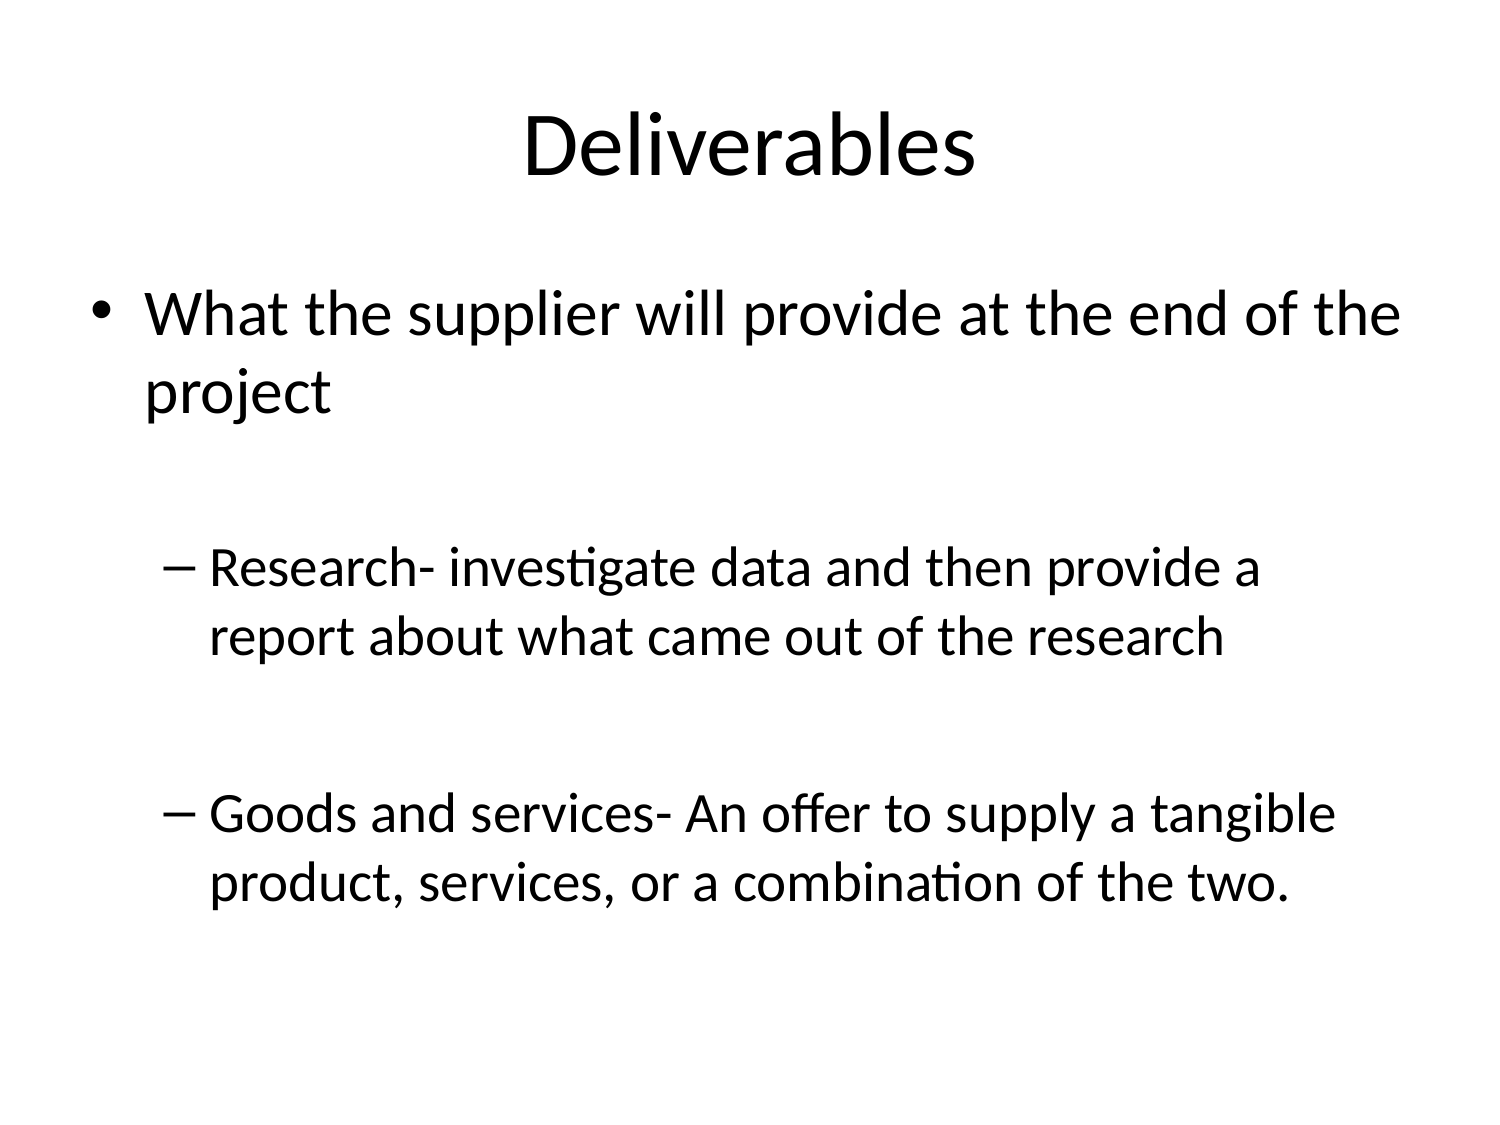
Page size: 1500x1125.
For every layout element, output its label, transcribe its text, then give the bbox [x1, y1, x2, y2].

list What the supplier will provide at the end of the project Research- investigate data and then provide a report about what came out of the research Goods and services- An offer to supply a tangible product, services, or a combination of the two. [75, 262, 1425, 1005]
title Deliverables [75, 45, 1425, 233]
